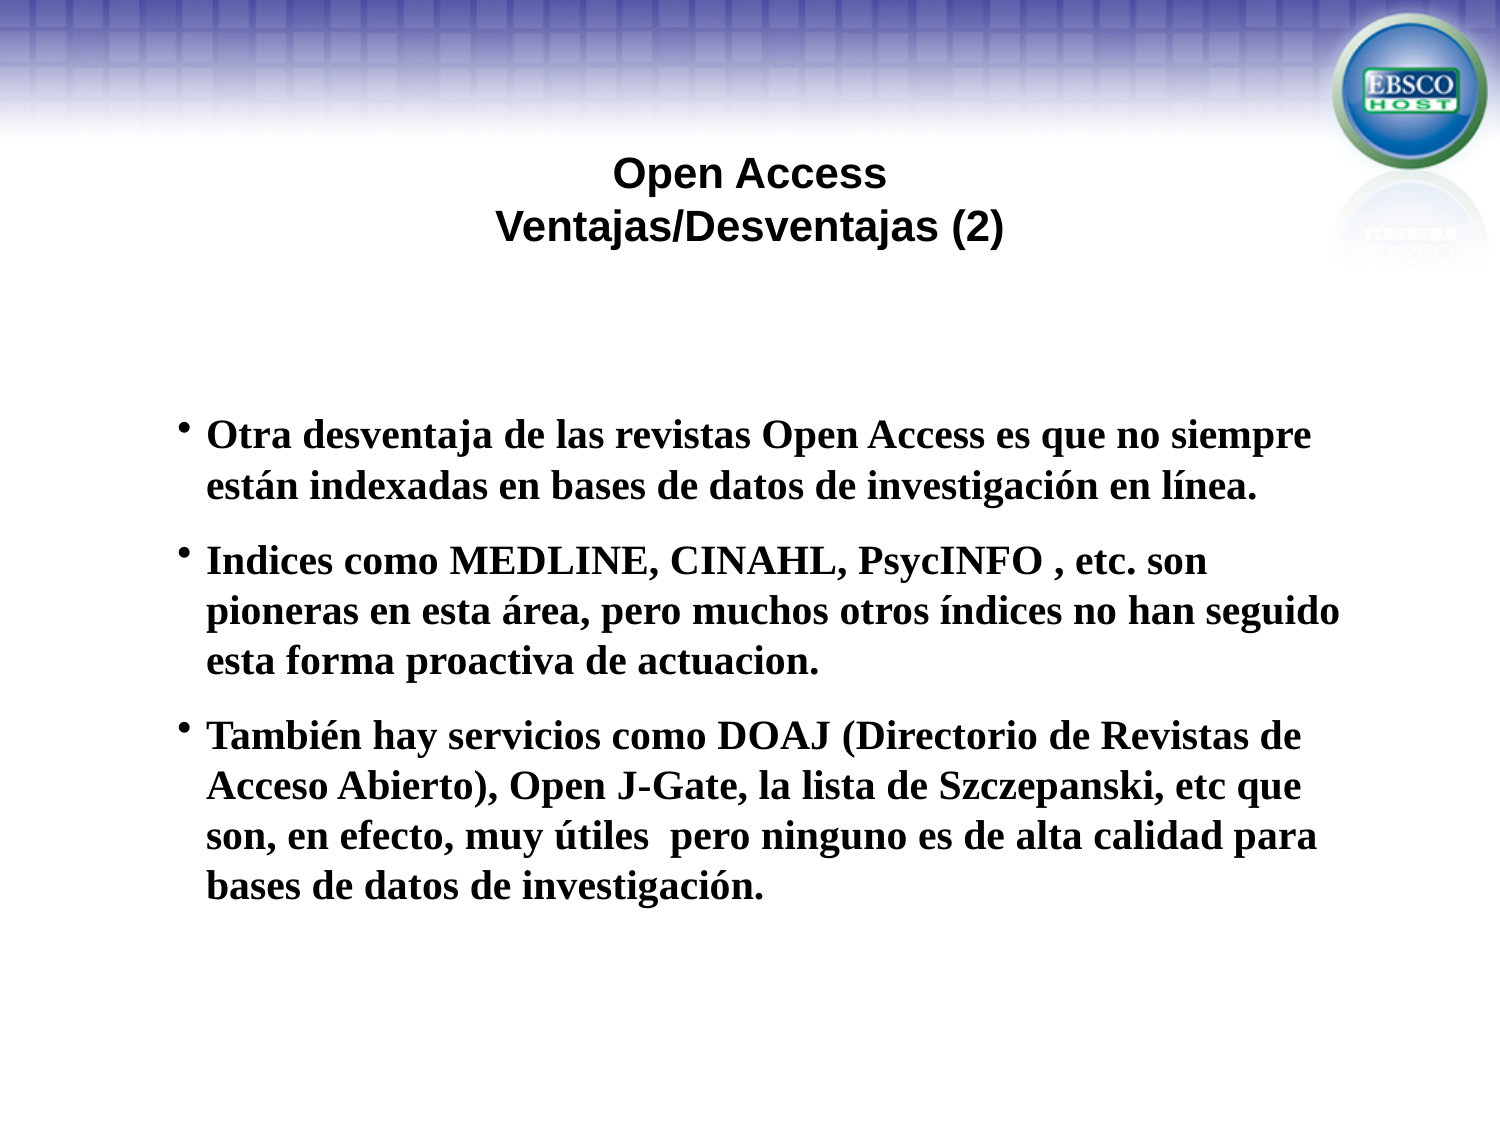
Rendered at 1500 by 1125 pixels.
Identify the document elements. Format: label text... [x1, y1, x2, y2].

picture [0, 0, 1500, 1125]
text_box Otra desventaja de las revistas Open Access es que no siempre están indexadas en bases de datos de investigación en línea. Indices como MEDLINE, CINAHL, PsycINFO , etc. son pioneras en esta área, pero muchos otros índices no han seguido esta forma proactiva de actuacion. También hay servicios como DOAJ (Directorio de Revistas de Acceso Abierto), Open J-Gate, la lista de Szczepanski, etc que son, en efecto, muy útiles pero ninguno es de alta calidad para bases de datos de investigación. [162, 399, 1363, 1025]
title Open Access Ventajas/Desventajas (2) [112, 137, 1388, 251]
